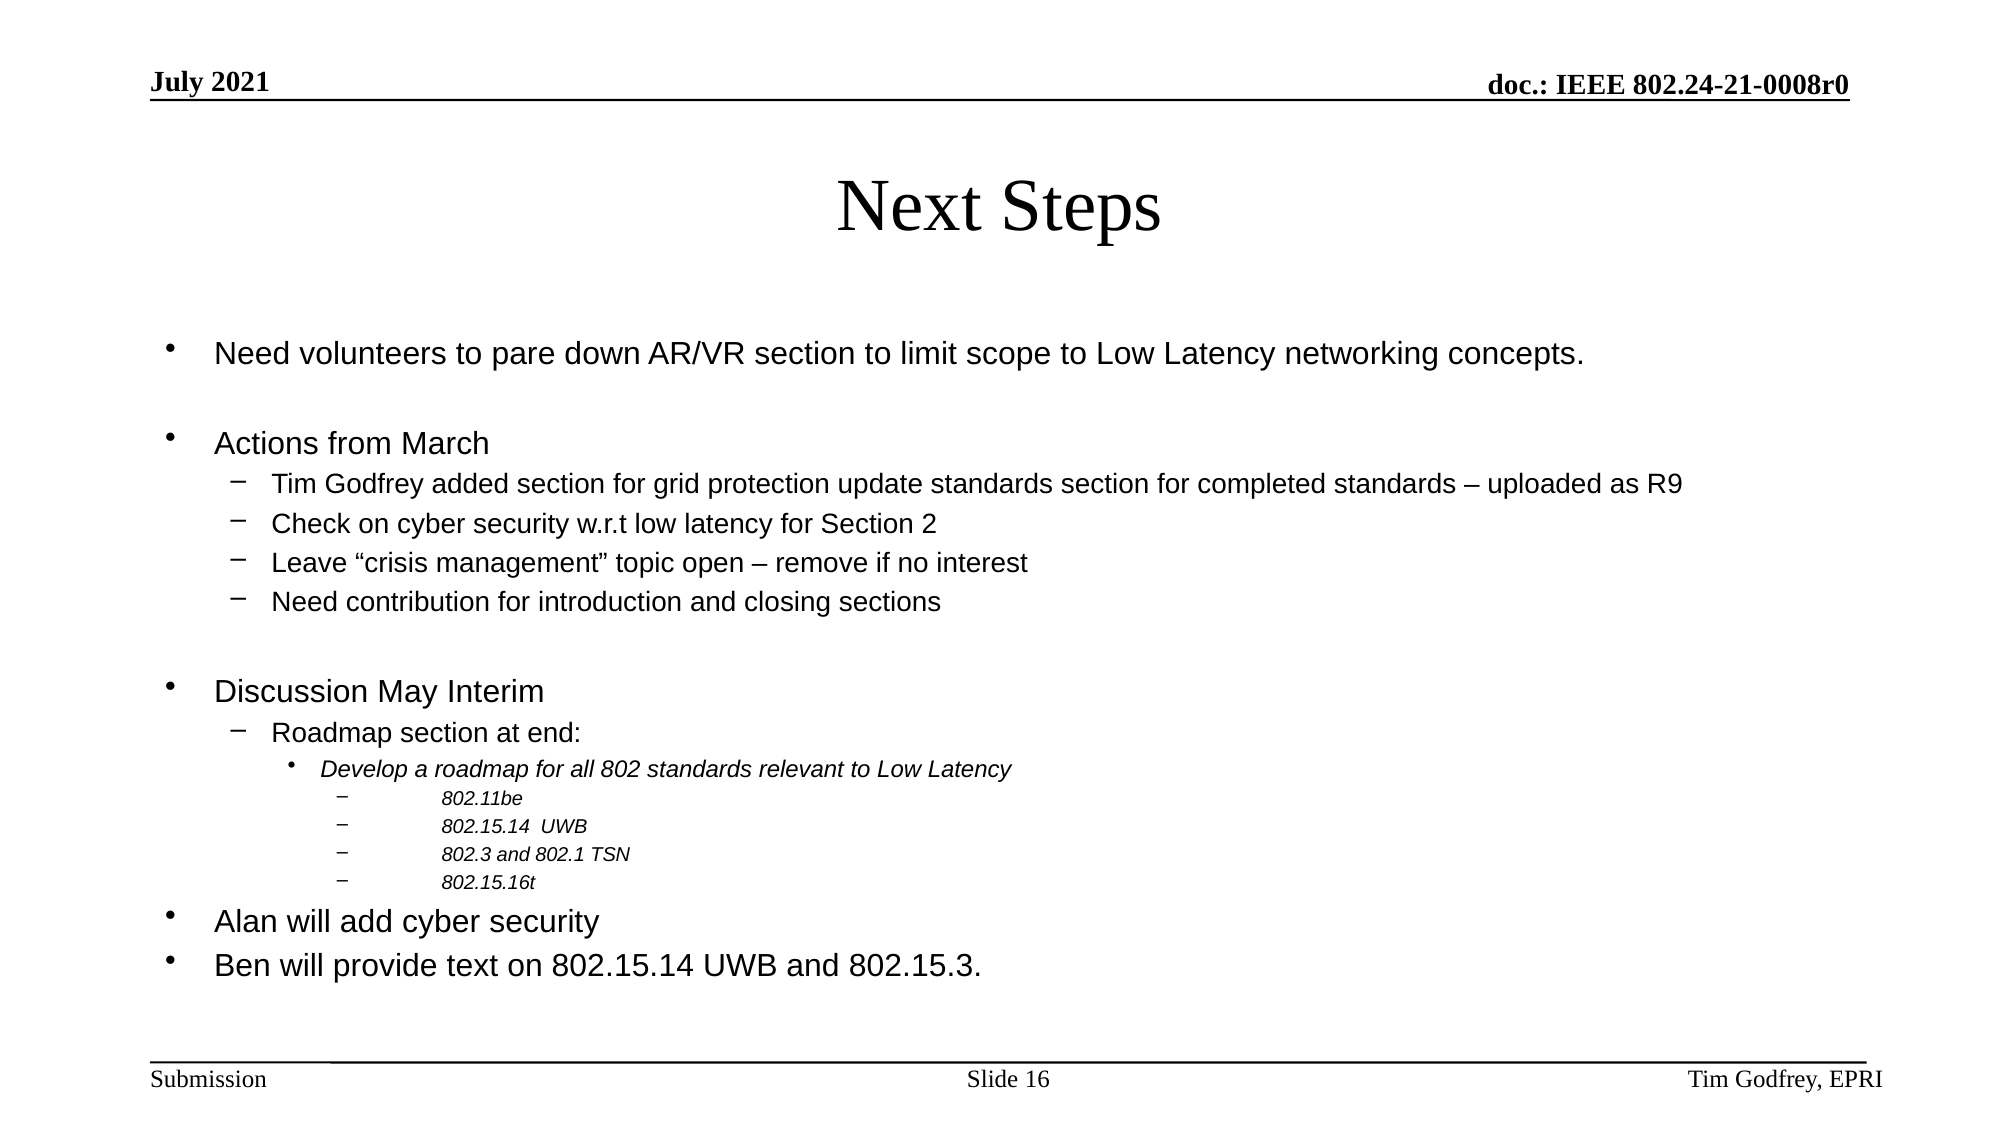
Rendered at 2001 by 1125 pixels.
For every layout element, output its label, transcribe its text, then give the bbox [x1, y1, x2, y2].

title Next Steps [150, 112, 1850, 288]
slide_number Slide 16 [937, 1062, 1079, 1108]
list Need volunteers to pare down AR/VR section to limit scope to Low Latency networking concepts. Actions from March Tim Godfrey added section for grid protection update standards section for completed standards – uploaded as R9 Check on cyber security w.r.t low latency for Section 2 Leave “crisis management” topic open – remove if no interest Need contribution for introduction and closing sections Discussion May Interim Roadmap section at end: Develop a roadmap for all 802 standards relevant to Low Latency 802.11be 802.15.14 UWB 802.3 and 802.1 TSN 802.15.16t Alan will add cyber security Ben will provide text on 802.15.14 UWB and 802.15.3. [150, 324, 1850, 1000]
footer Tim Godfrey, EPRI [1200, 1062, 1884, 1108]
